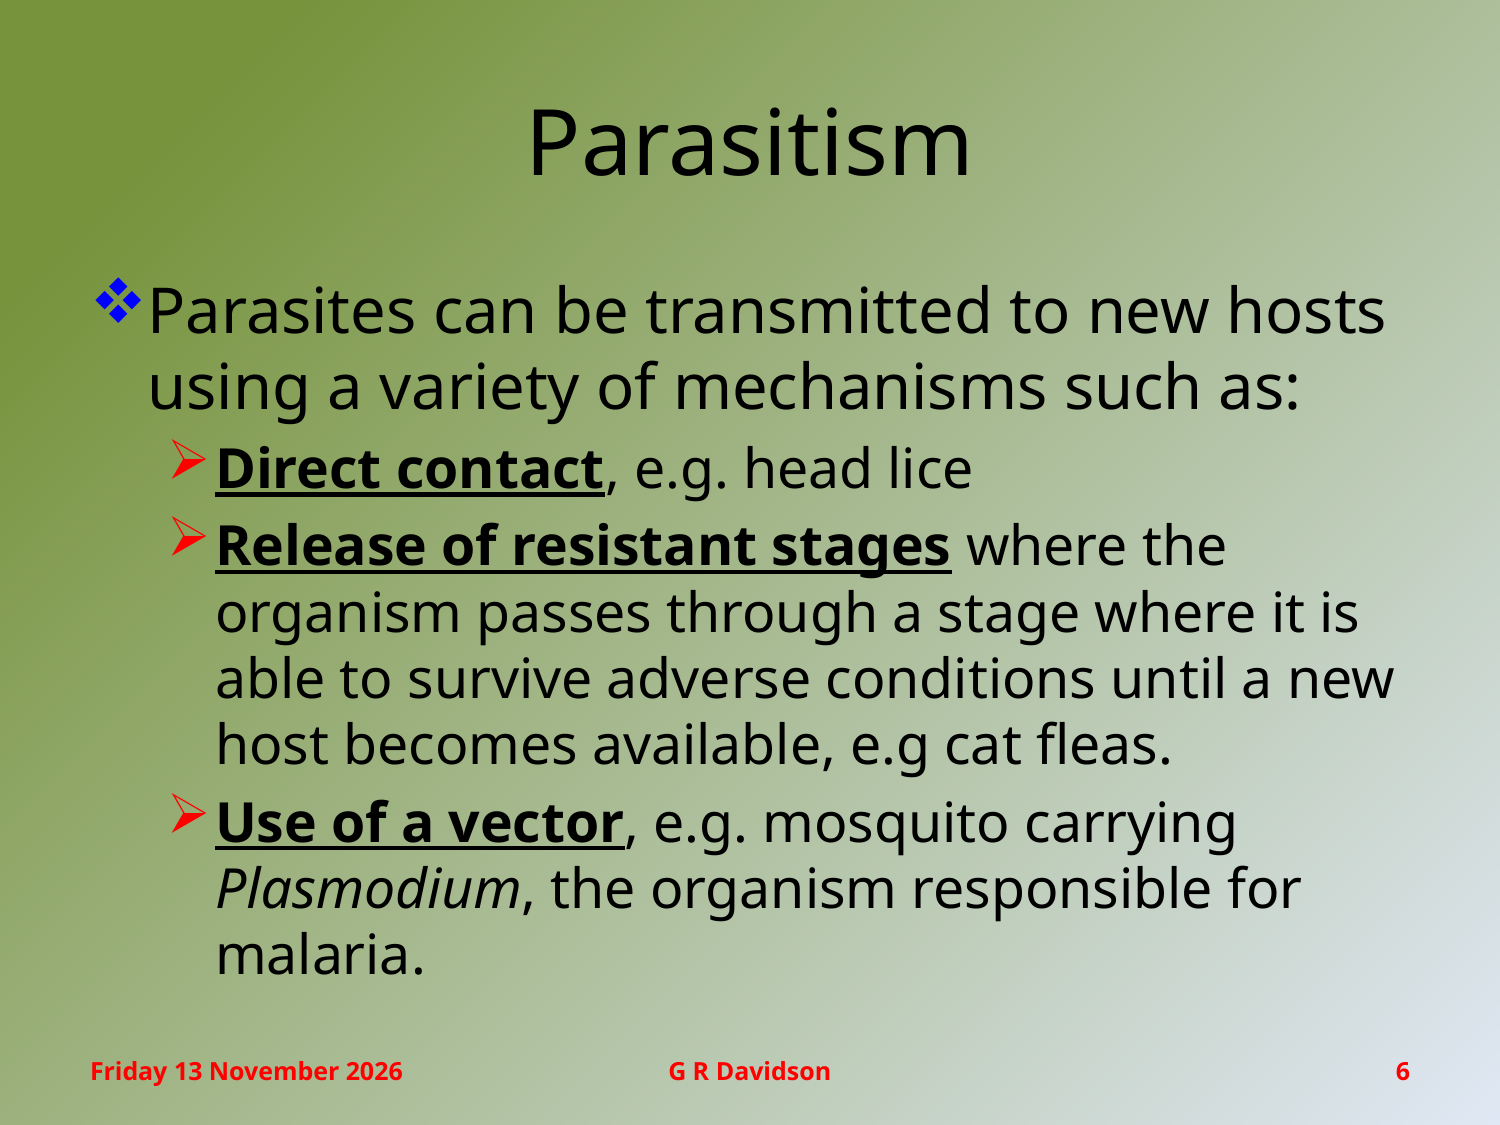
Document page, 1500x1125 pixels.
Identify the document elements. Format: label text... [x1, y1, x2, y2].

title Parasitism [75, 45, 1425, 233]
list Parasites can be transmitted to new hosts using a variety of mechanisms such as: Direct contact, e.g. head lice Release of resistant stages where the organism passes through a stage where it is able to survive adverse conditions until a new host becomes available, e.g cat fleas. Use of a vector, e.g. mosquito carrying Plasmodium, the organism responsible for malaria. [75, 262, 1425, 1005]
footer G R Davidson [512, 1042, 988, 1103]
slide_number 6 [1074, 1042, 1425, 1103]
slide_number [75, 1042, 512, 1103]
